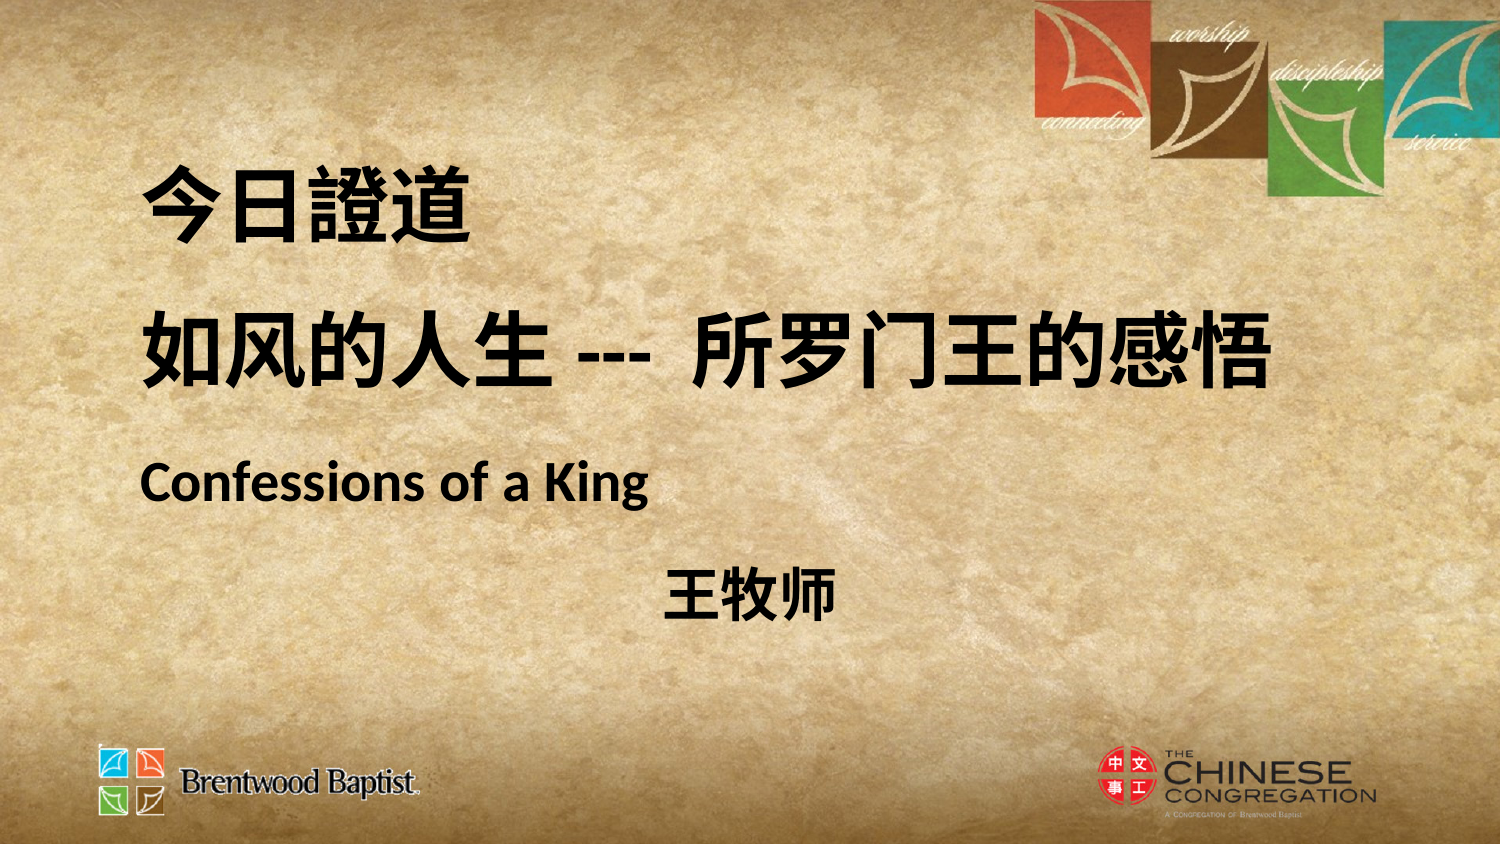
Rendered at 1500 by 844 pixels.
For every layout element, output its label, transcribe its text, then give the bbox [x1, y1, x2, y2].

text_box 今日證道 如风的人生--- 所罗门王的感悟 Confessions of a King 王牧师 [125, 145, 1375, 636]
picture [0, 0, 1500, 844]
